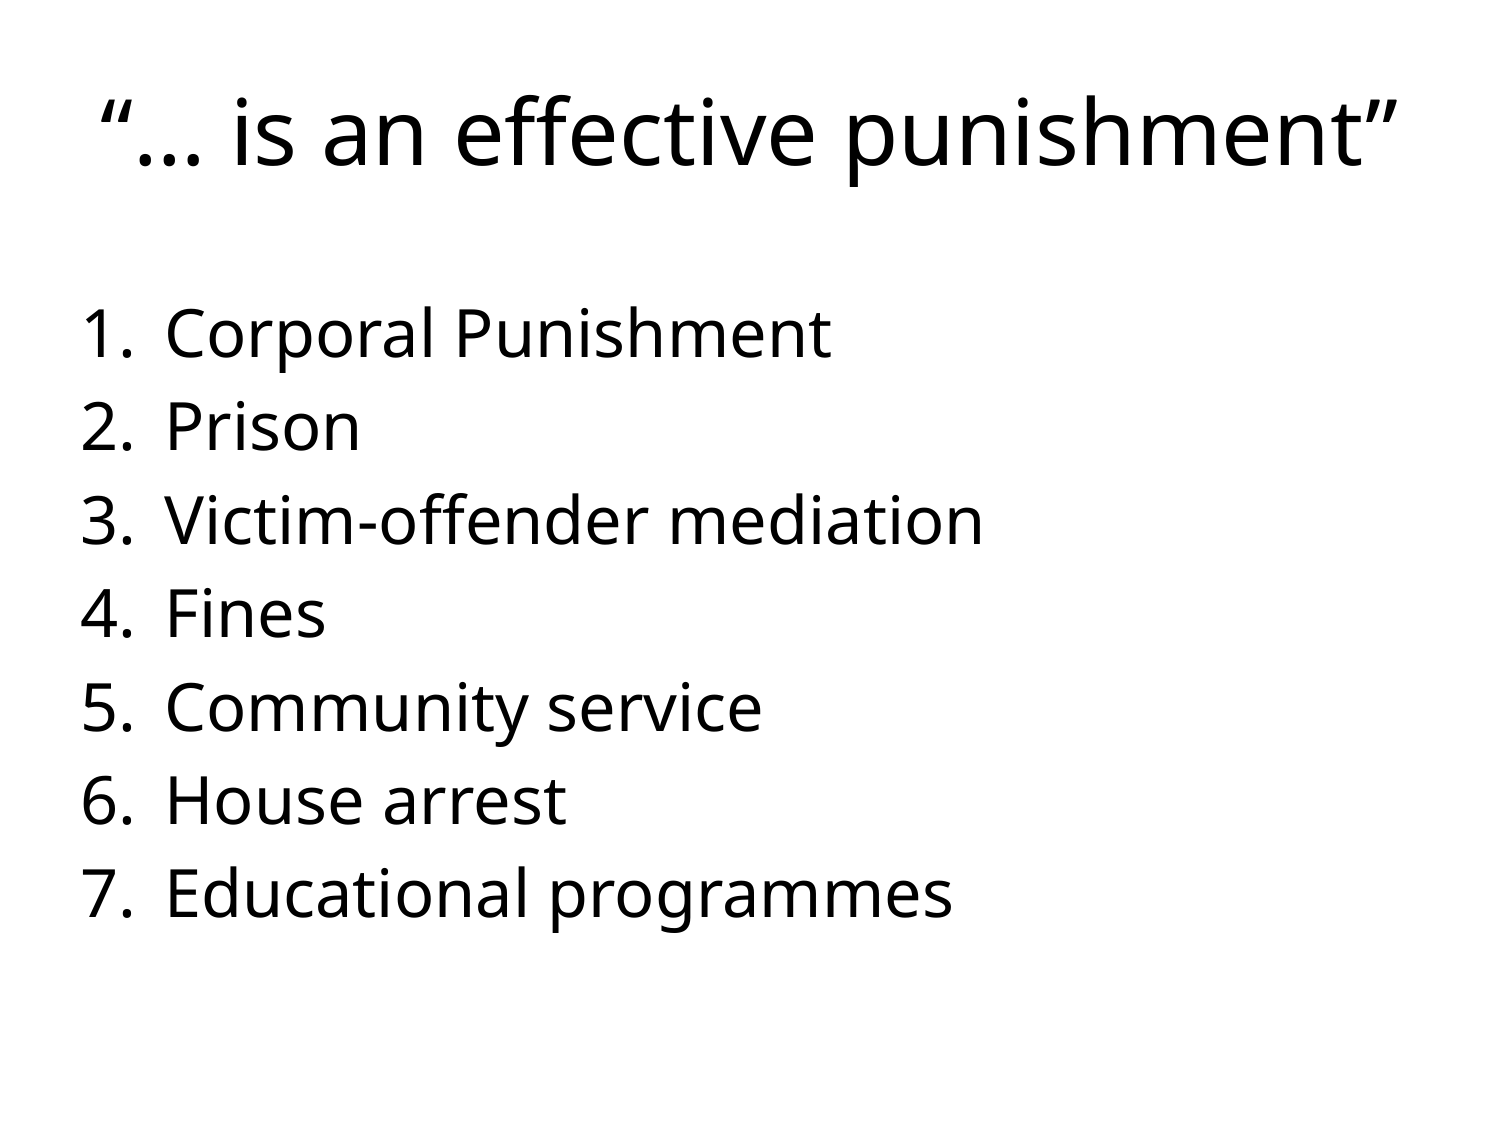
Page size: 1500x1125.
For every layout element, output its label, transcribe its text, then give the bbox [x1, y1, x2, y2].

subtitle “… is an effective punishment” Corporal Punishment Prison Victim-offender mediation Fines Community service House arrest Educational programmes [64, 66, 1436, 1071]
